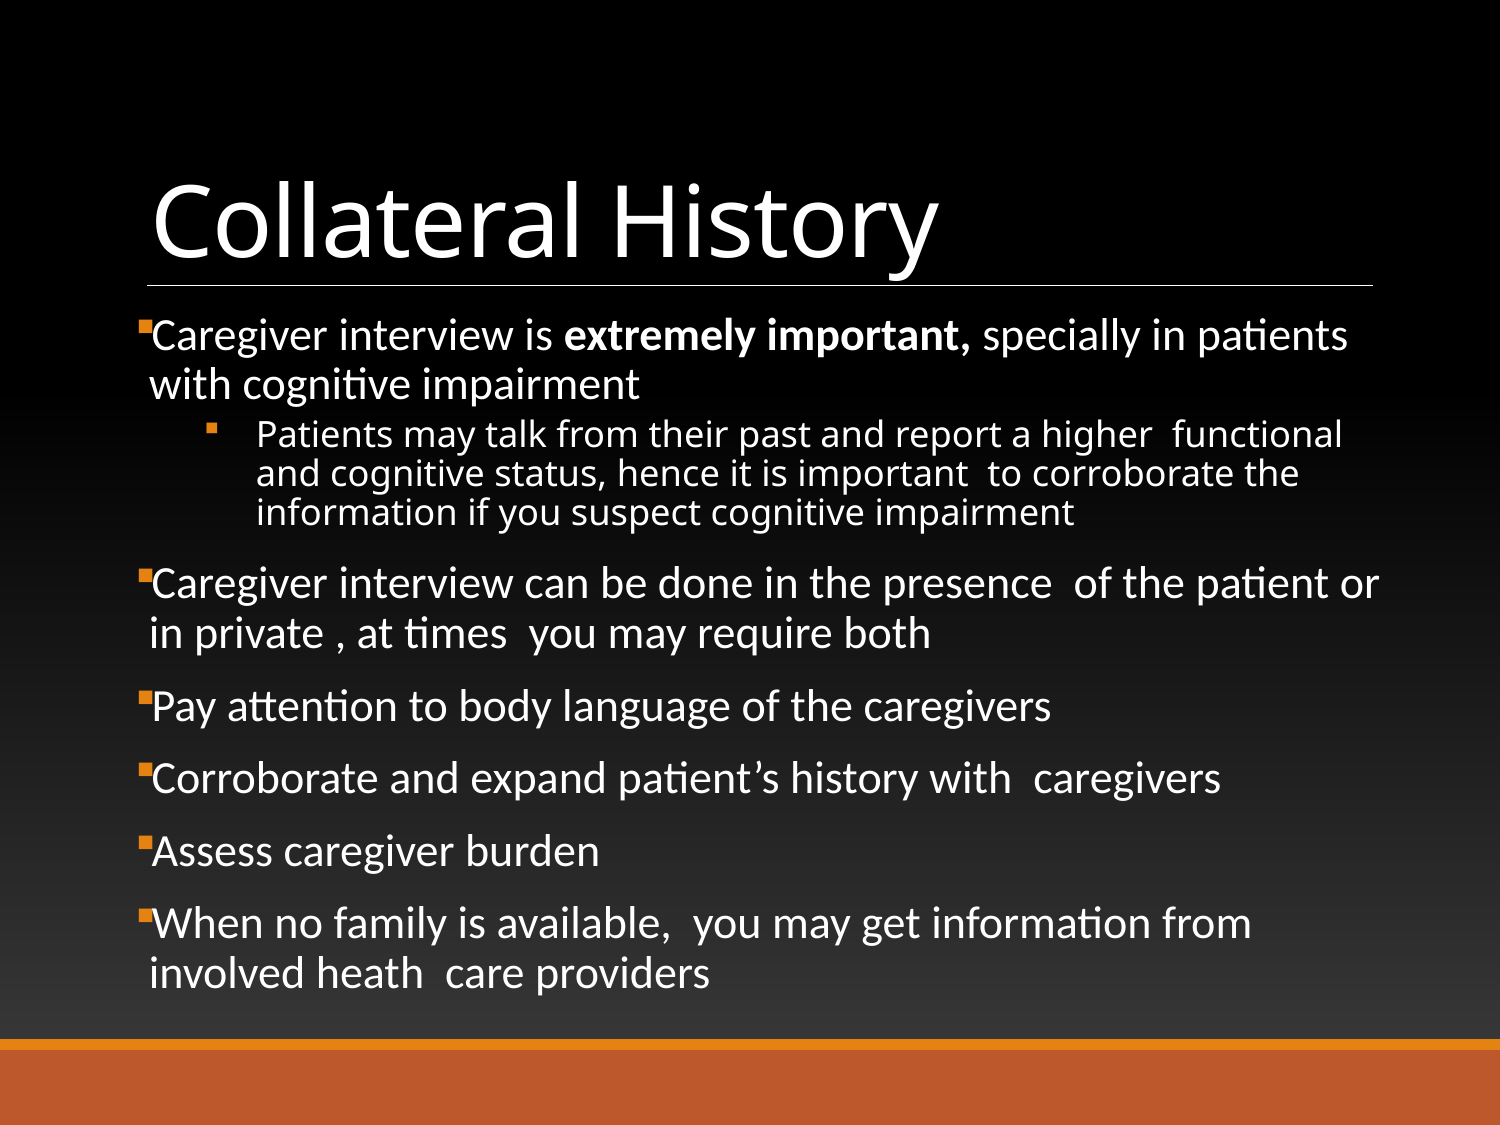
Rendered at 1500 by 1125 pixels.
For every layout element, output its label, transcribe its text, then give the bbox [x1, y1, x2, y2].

title Collateral History [135, 47, 1373, 285]
list Caregiver interview is extremely important, specially in patients with cognitive impairment Patients may talk from their past and report a higher functional and cognitive status, hence it is important to corroborate the information if you suspect cognitive impairment Caregiver interview can be done in the presence of the patient or in private , at times you may require both Pay attention to body language of the caregivers Corroborate and expand patient’s history with caregivers Assess caregiver burden When no family is available, you may get information from involved heath care providers [135, 302, 1388, 1013]
